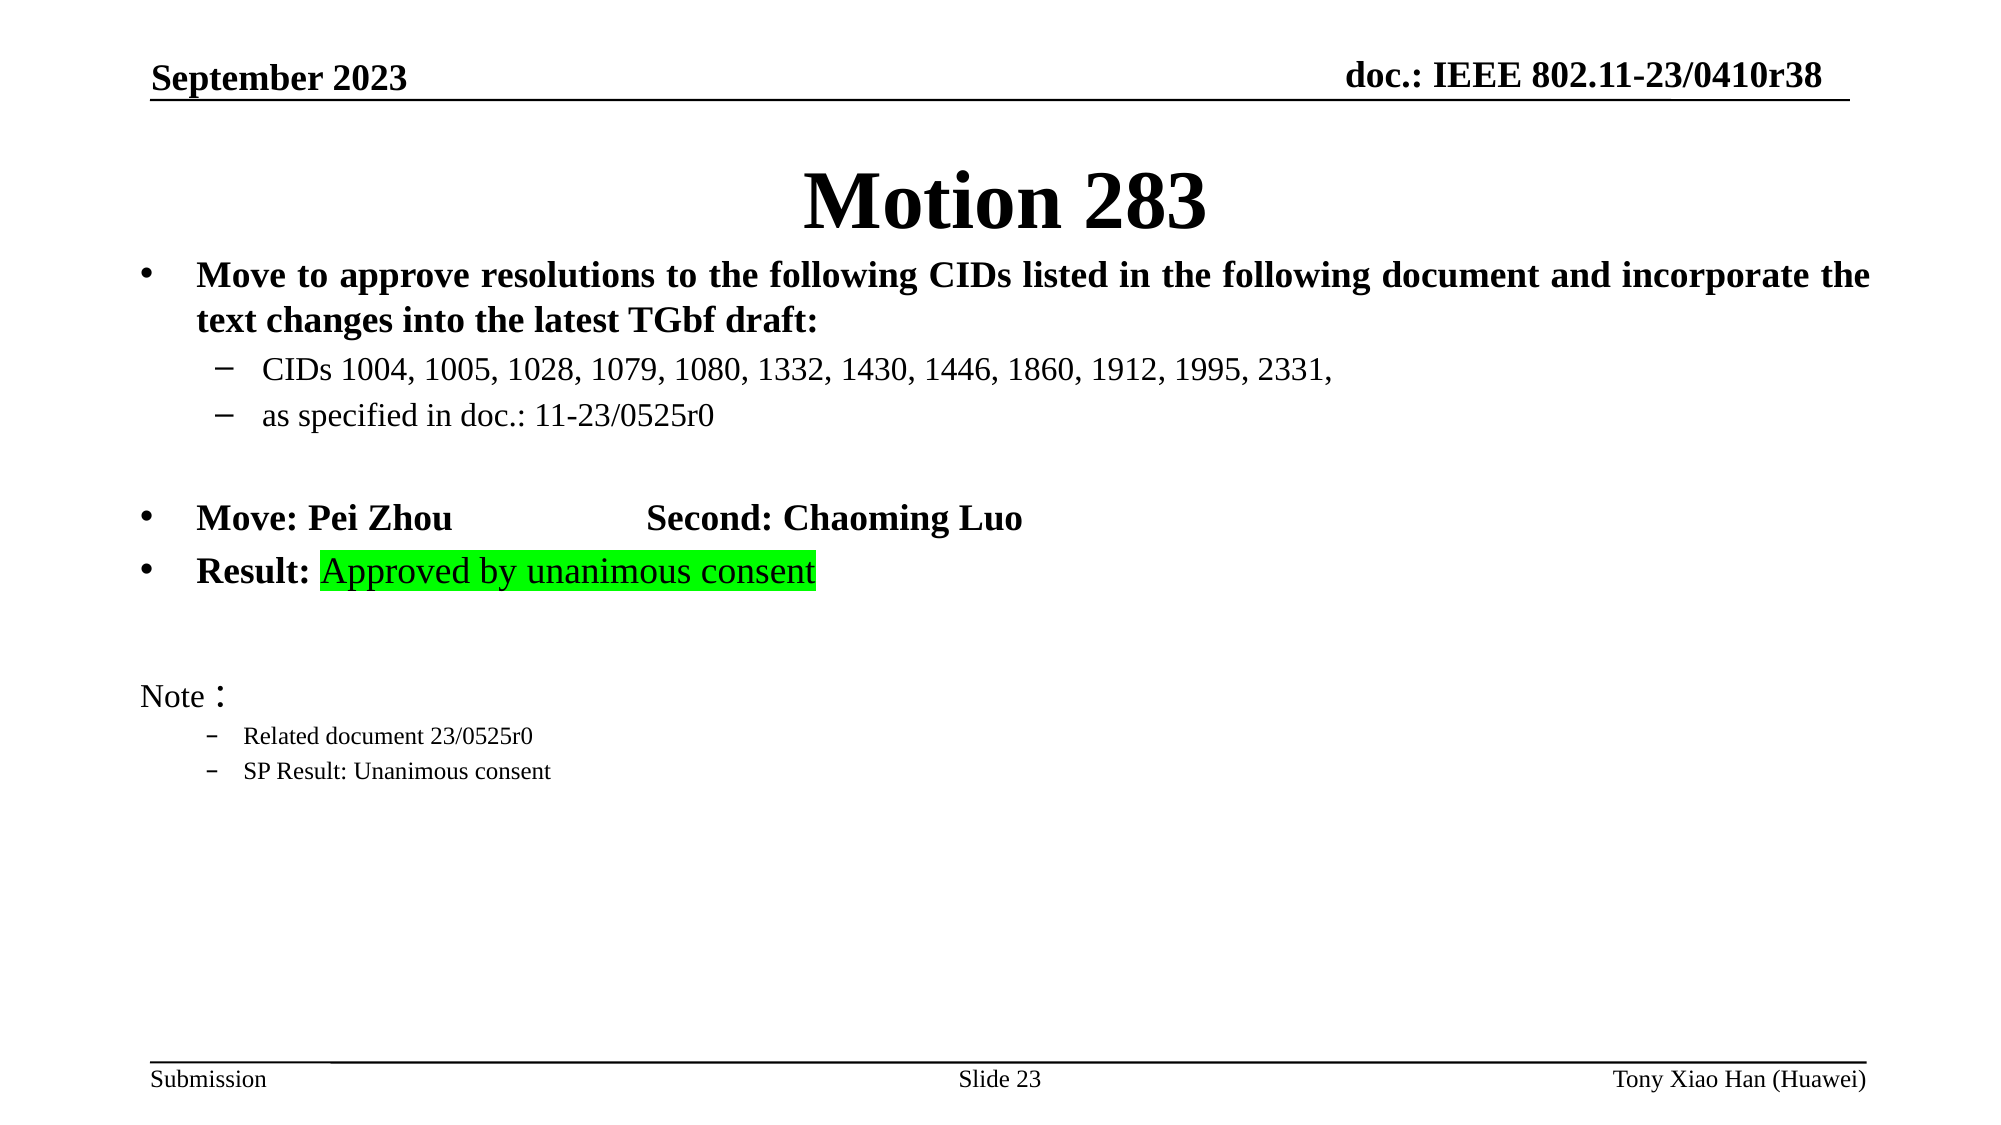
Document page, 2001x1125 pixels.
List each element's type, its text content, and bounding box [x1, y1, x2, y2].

text_box Motion 283 [368, 137, 1644, 212]
text_box Move to approve resolutions to the following CIDs listed in the following document and incorporate the text changes into the latest TGbf draft: CIDs 1004, 1005, 1028, 1079, 1080, 1332, 1430, 1446, 1860, 1912, 1995, 2331, as specified in doc.: 11-23/0525r0 Move: Pei Zhou Second: Chaoming Luo Result: Approved by unanimous consent Note： Related document 23/0525r0 SP Result: Unanimous consent [125, 212, 1888, 900]
